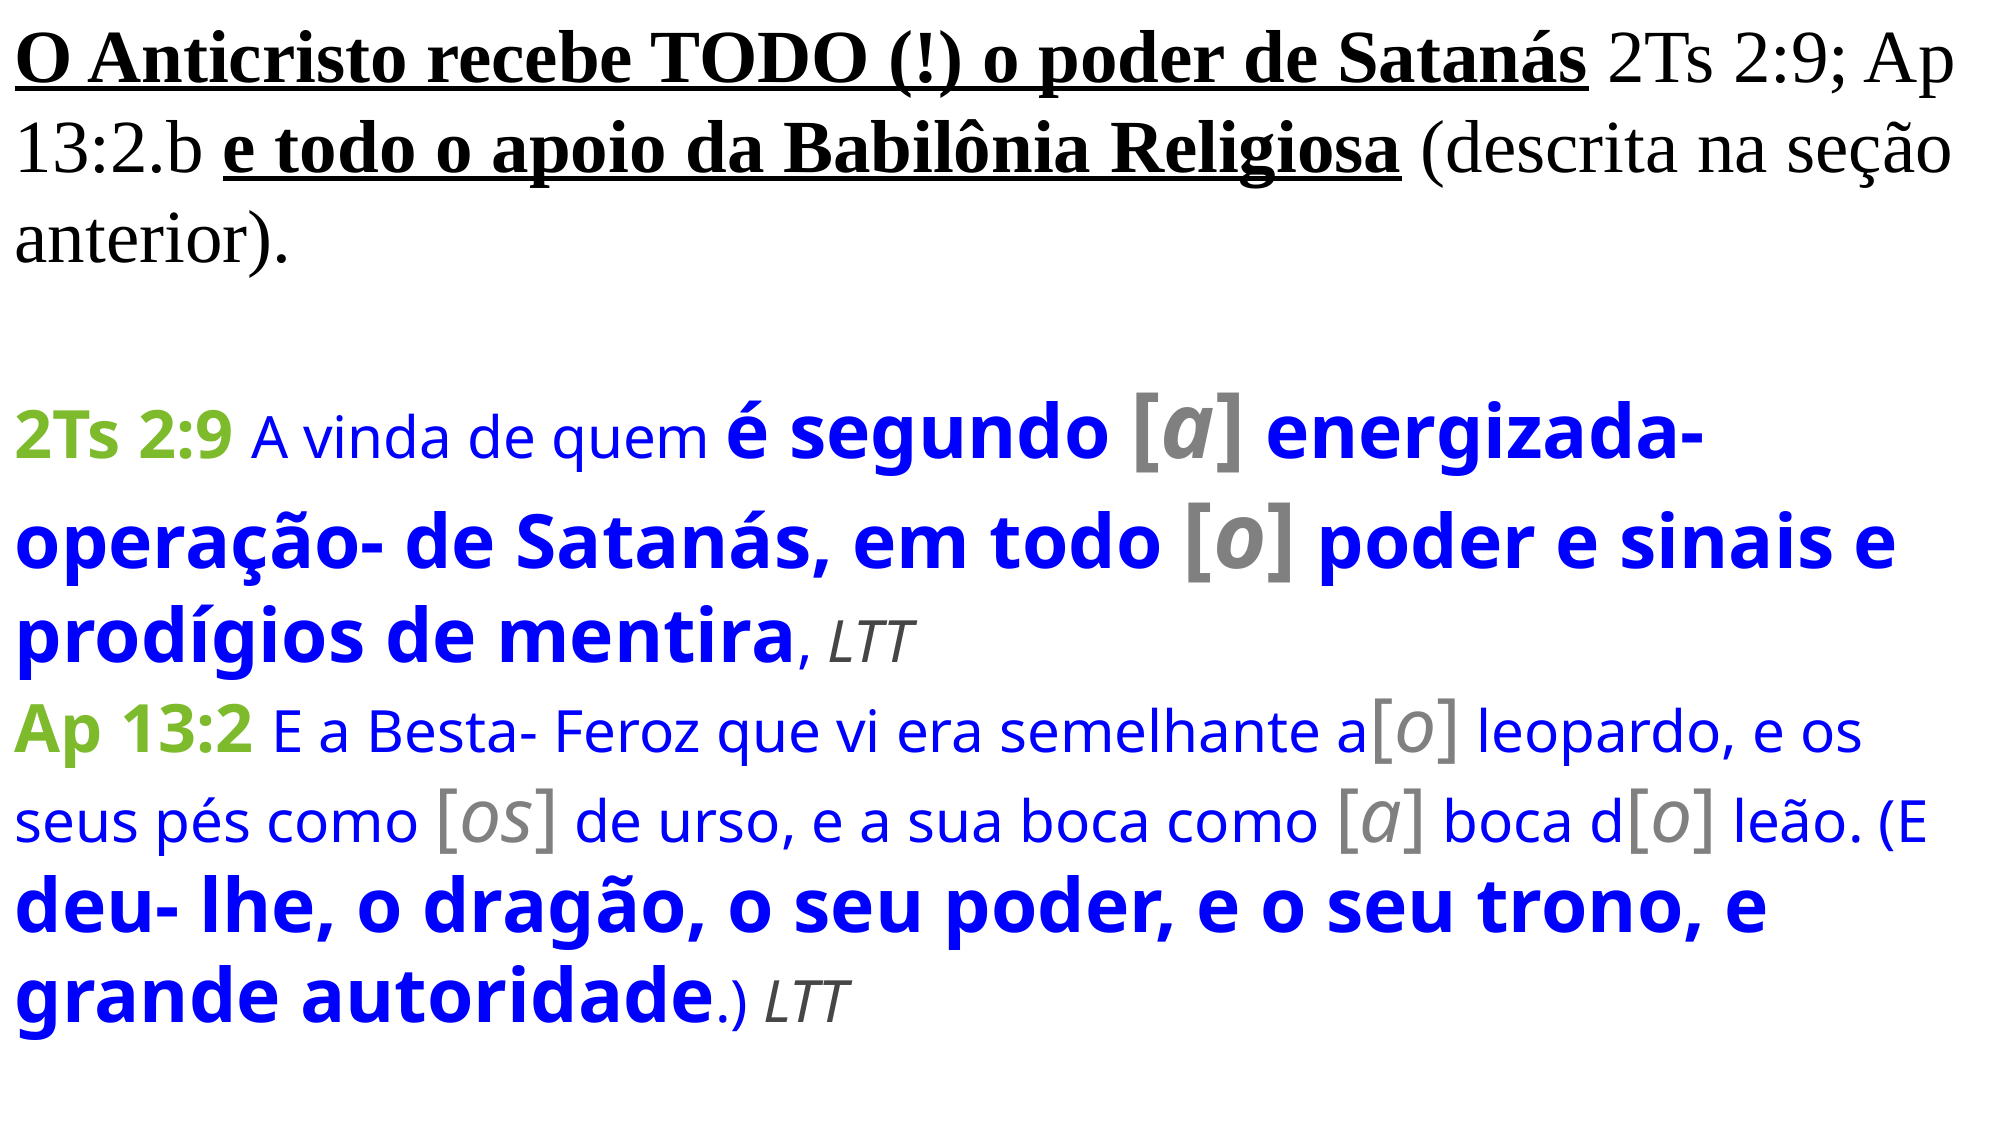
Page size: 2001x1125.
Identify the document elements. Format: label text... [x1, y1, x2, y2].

text_box O Anticristo recebe TODO (!) o poder de Satanás 2Ts 2:9; Ap 13:2.b e todo o apoio da Babilônia Religiosa (descrita na seção anterior). 2Ts 2:9 A vinda de quem é segundo [a] energizada- operação- de Satanás, em todo [o] poder e sinais e prodígios de mentira, LTT Ap 13:2 E a Besta- Feroz que vi era semelhante a[o] leopardo, e os seus pés como [os] de urso, e a sua boca como [a] boca d[o] leão. (E deu- lhe, o dragão, o seu poder, e o seu trono, e grande autoridade.) LTT [0, 0, 2000, 1045]
